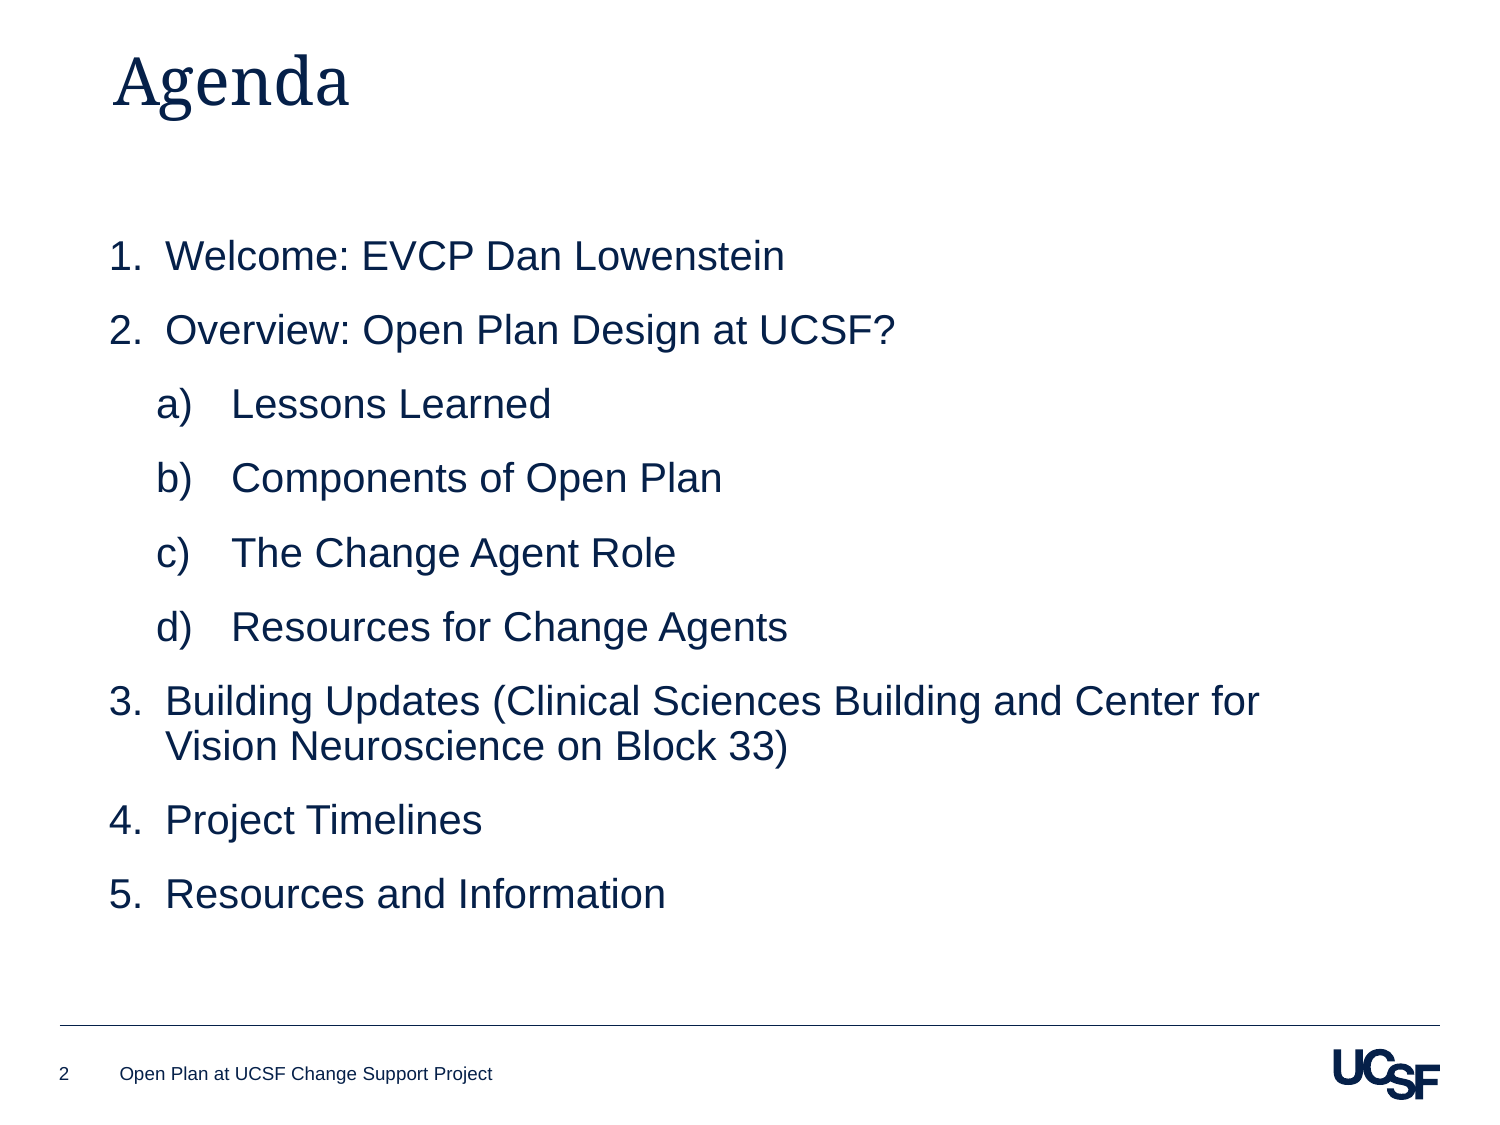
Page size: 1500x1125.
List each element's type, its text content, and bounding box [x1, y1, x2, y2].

slide_number 2 [58, 1058, 100, 1085]
list Welcome: EVCP Dan Lowenstein Overview: Open Plan Design at UCSF? Lessons Learned Components of Open Plan The Change Agent Role Resources for Change Agents Building Updates (Clinical Sciences Building and Center for Vision Neuroscience on Block 33) Project Timelines Resources and Information [93, 226, 1320, 917]
footer Open Plan at UCSF Change Support Project [119, 1061, 827, 1084]
title Agenda [98, 43, 1426, 130]
